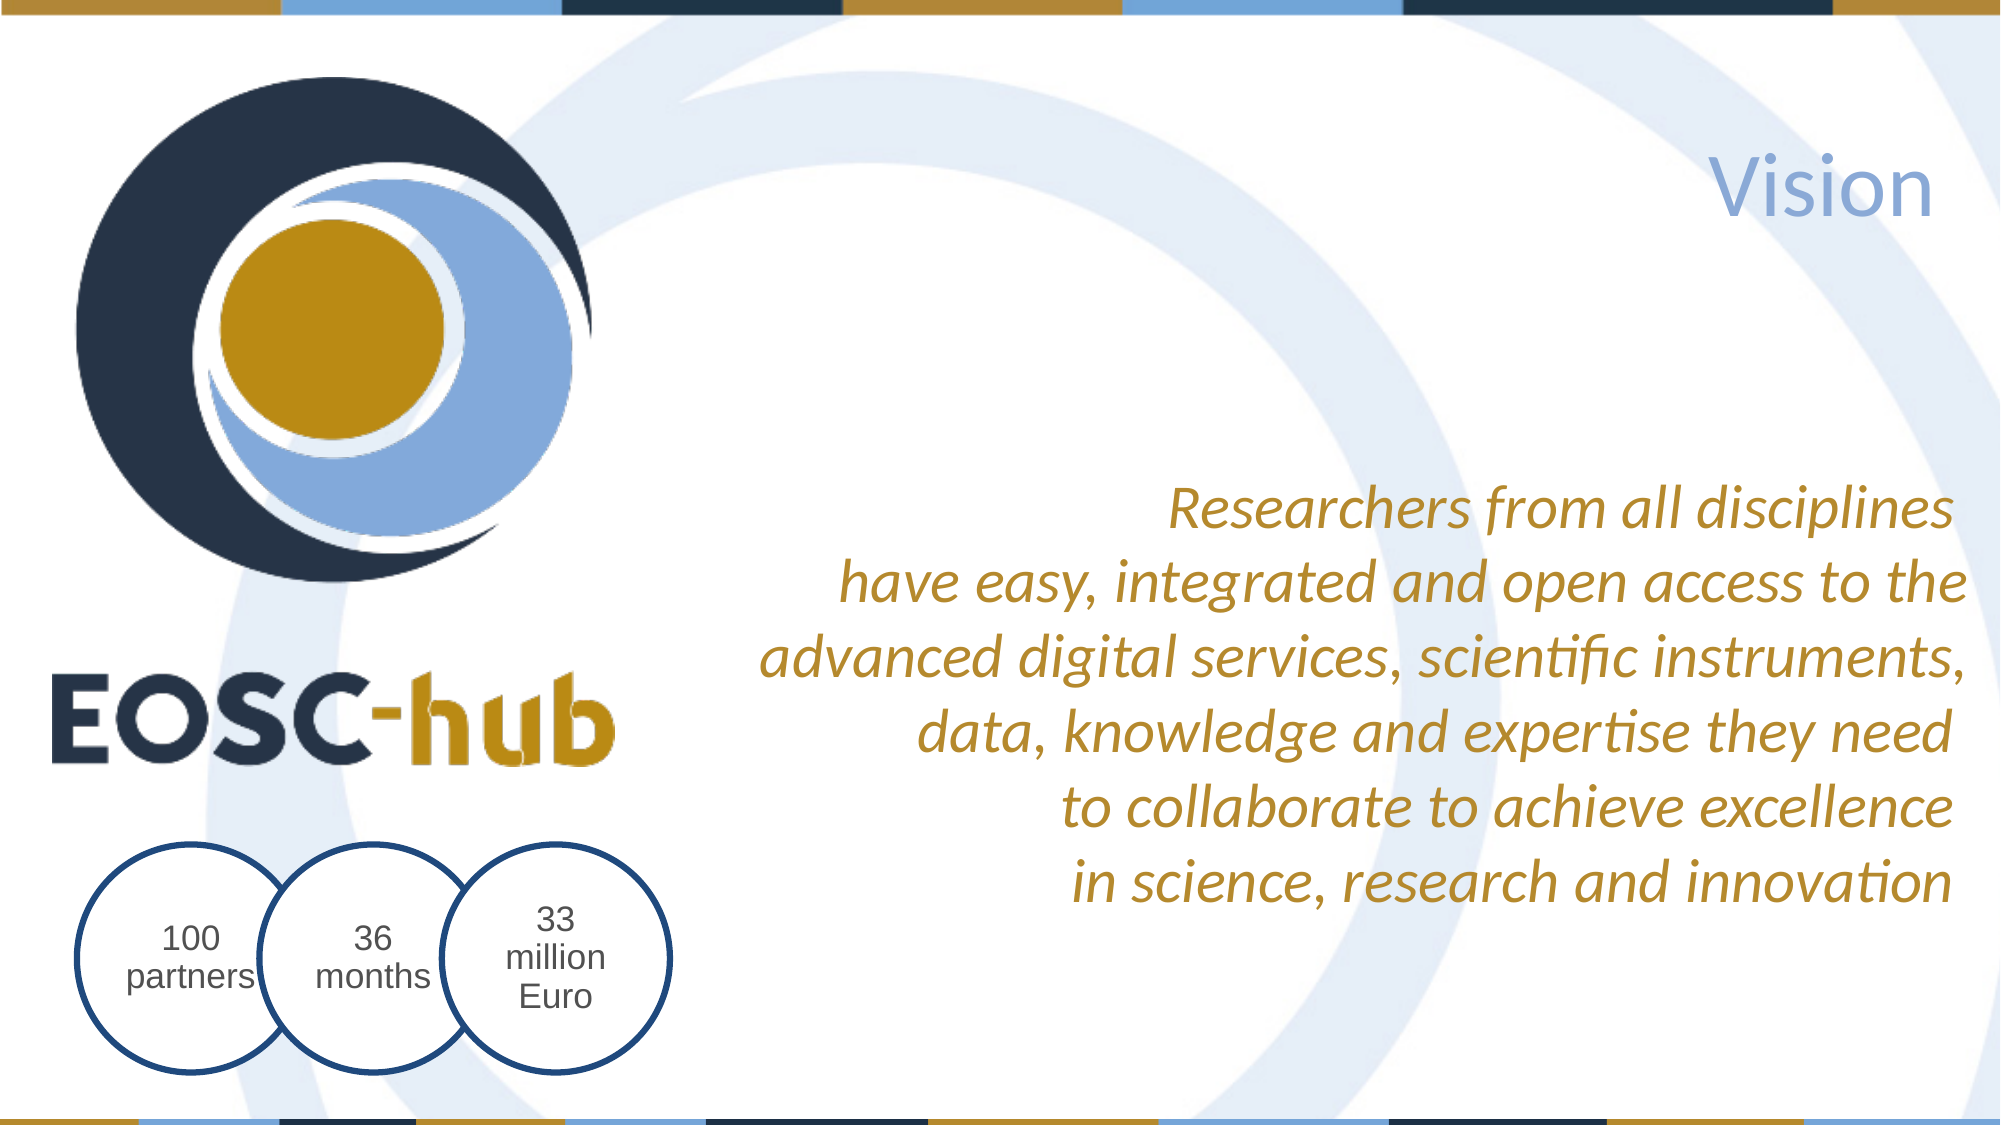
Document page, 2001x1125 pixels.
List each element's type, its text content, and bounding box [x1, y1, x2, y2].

picture [0, 0, 2001, 1125]
list Vision [620, 117, 1951, 383]
list Researchers from all disciplines have easy, integrated and open access to the advanced digital services, scientific instruments, data, knowledge and expertise they need to collaborate to achieve excellence in science, research and innovation [620, 383, 1985, 764]
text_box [33, 844, 714, 1073]
